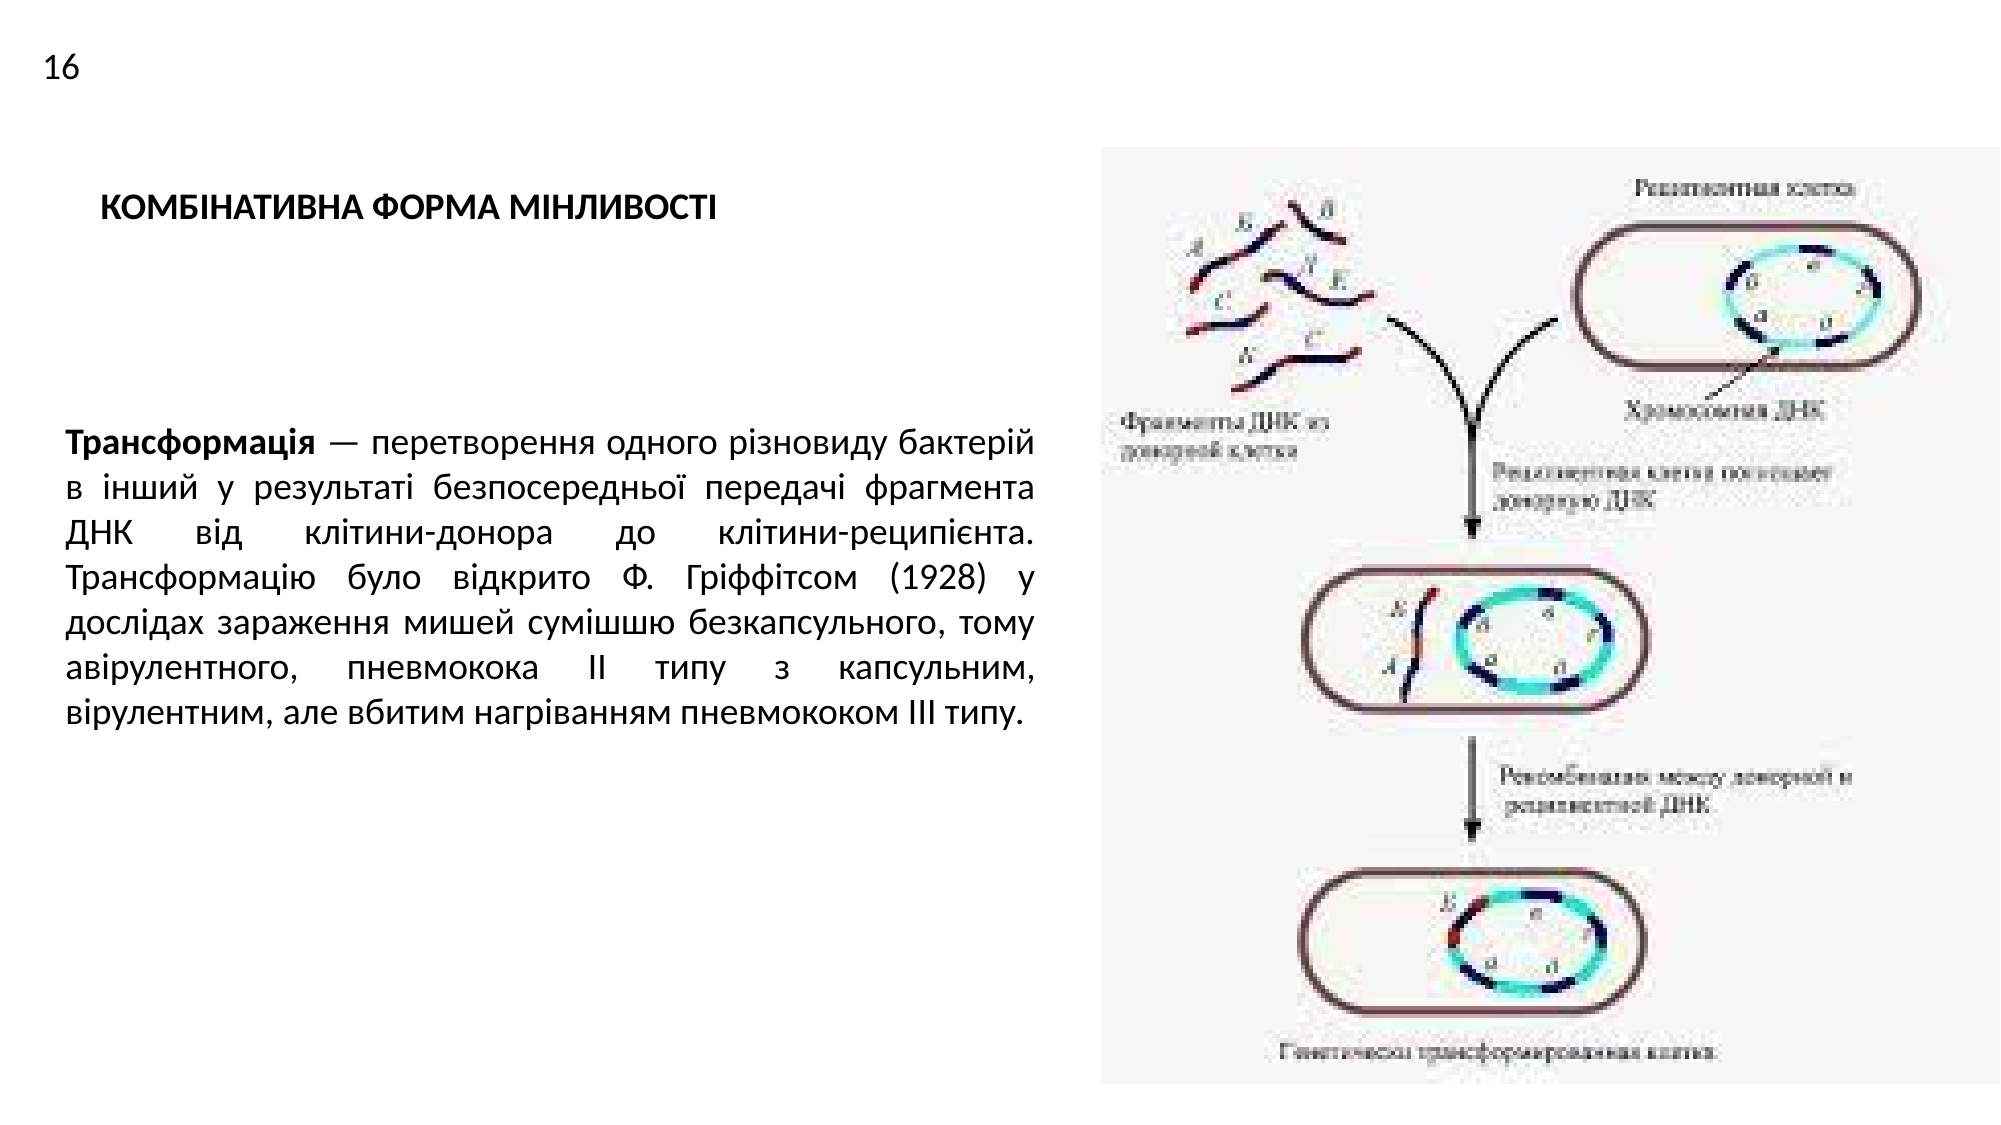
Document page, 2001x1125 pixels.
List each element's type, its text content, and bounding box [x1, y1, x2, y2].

picture [1101, 147, 2000, 1084]
text_box 16 [27, 34, 102, 95]
text_box КОМБІНАТИВНА ФОРМА МІНЛИВОСТІ [85, 174, 742, 235]
text_box Трансформація — перетворення одного різновиду бактерій в інший у результаті безпосередньої передачі фрагмента ДНК від клітини-донора до клітини-реципієнта. Трансформацію було відкрито Ф. Гріффітсом (1928) у дослідах зараження мишей сумішшю безкапсульного, тому авірулентного, пневмокока II типу з капсульним, вірулентним, але вбитим нагріванням пневмококом ІІІ типу. [50, 409, 1051, 740]
